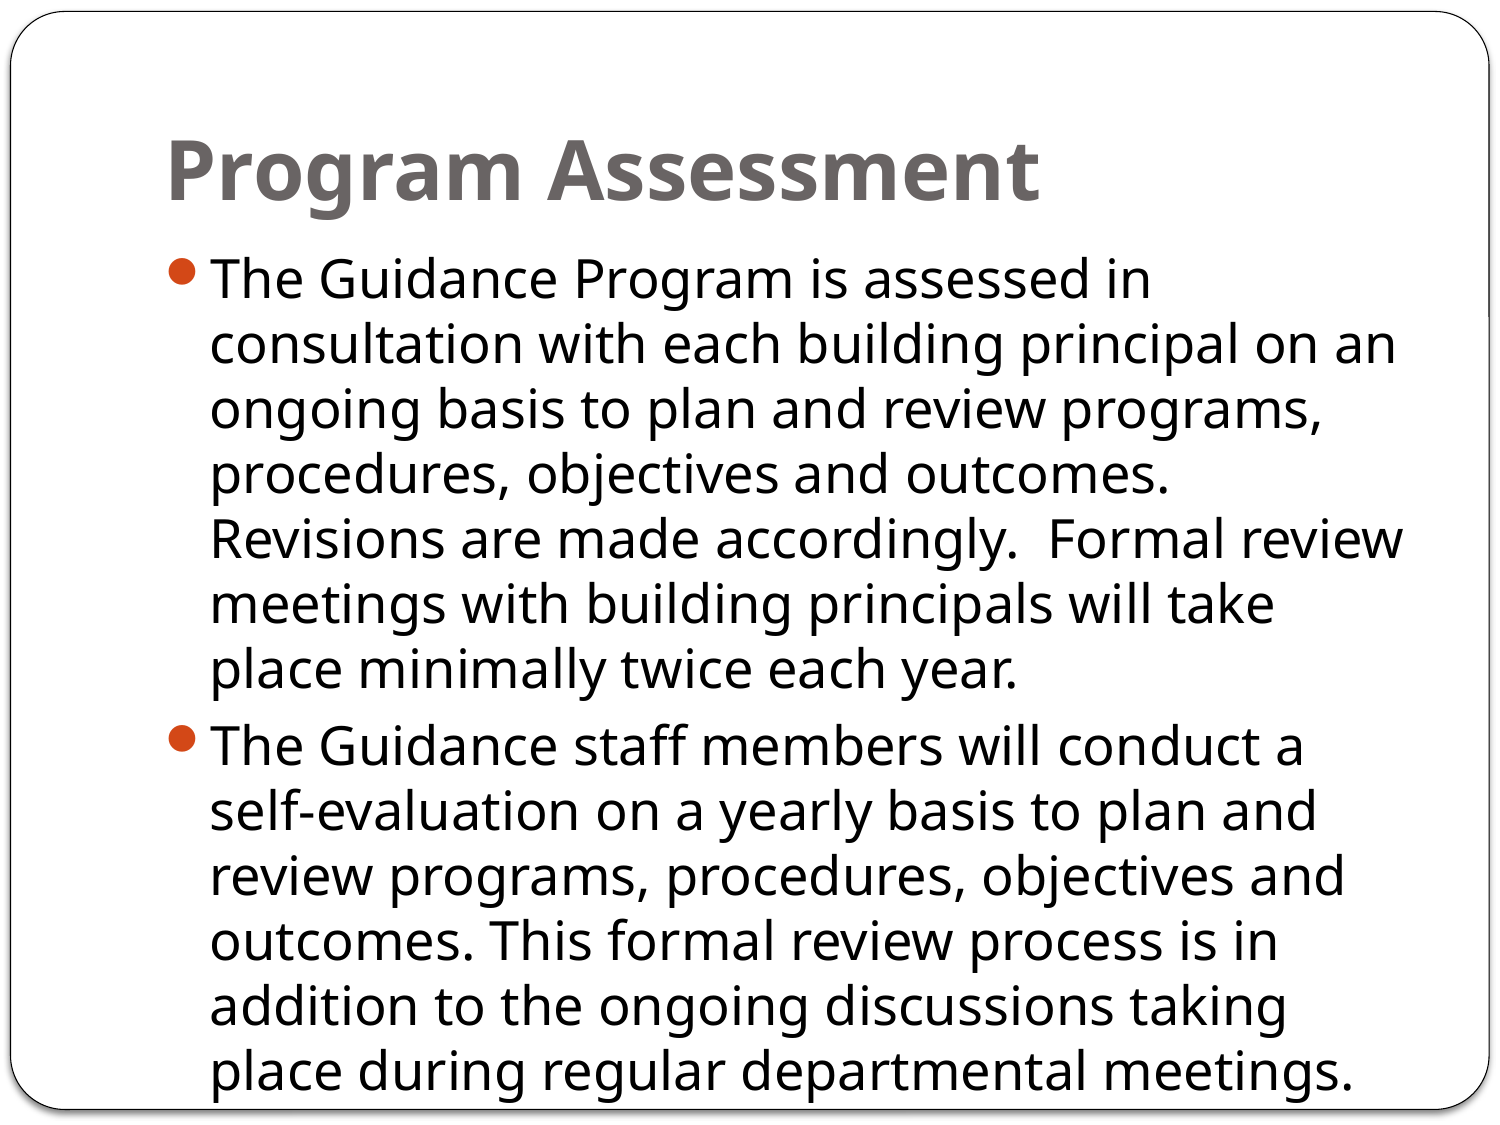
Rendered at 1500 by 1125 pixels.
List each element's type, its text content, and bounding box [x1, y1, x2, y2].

list The Guidance Program is assessed in consultation with each building principal on an ongoing basis to plan and review programs, procedures, objectives and outcomes. Revisions are made accordingly. Formal review meetings with building principals will take place minimally twice each year. The Guidance staff members will conduct a self-evaluation on a yearly basis to plan and review programs, procedures, objectives and outcomes. This formal review process is in addition to the ongoing discussions taking place during regular departmental meetings. [150, 237, 1425, 988]
title Program Assessment [150, 45, 1425, 233]
